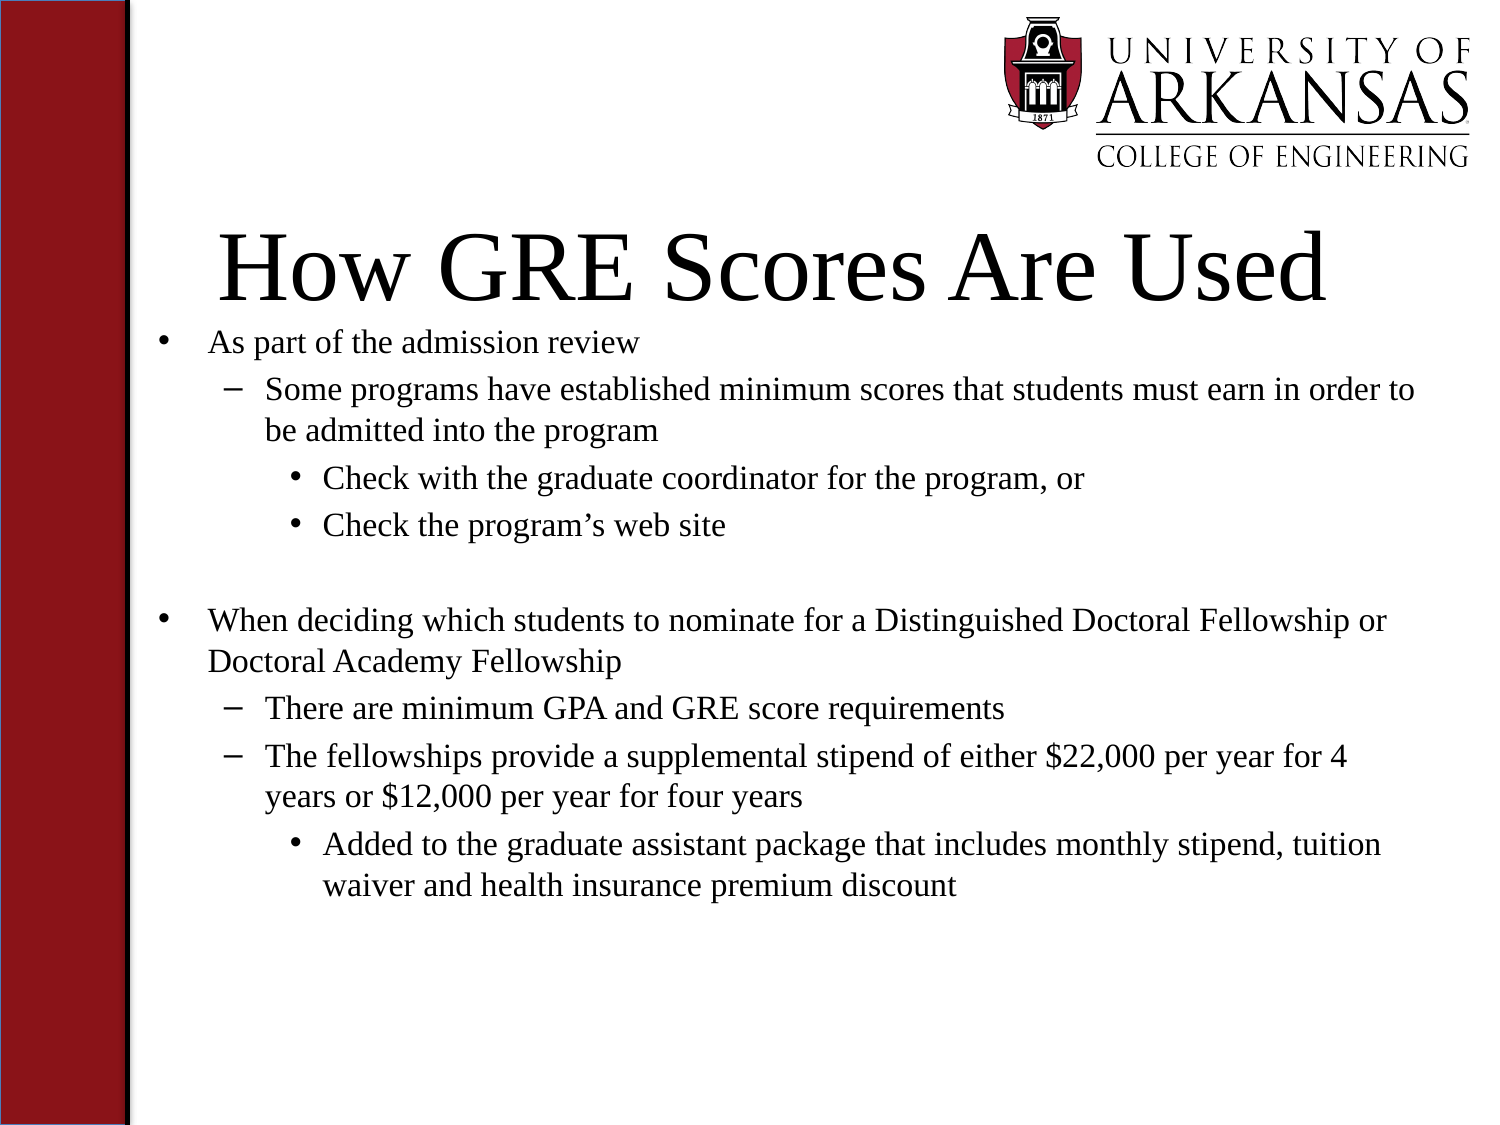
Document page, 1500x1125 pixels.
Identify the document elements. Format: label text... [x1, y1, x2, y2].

list As part of the admission review Some programs have established minimum scores that students must earn in order to be admitted into the program Check with the graduate coordinator for the program, or Check the program’s web site When deciding which students to nominate for a Distinguished Doctoral Fellowship or Doctoral Academy Fellowship There are minimum GPA and GRE score requirements The fellowships provide a supplemental stipend of either $22,000 per year for 4 years or $12,000 per year for four years Added to the graduate assistant package that includes monthly stipend, tuition waiver and health insurance premium discount [143, 311, 1437, 918]
picture [1004, 17, 1470, 167]
title How GRE Scores Are Used [123, 166, 1424, 355]
